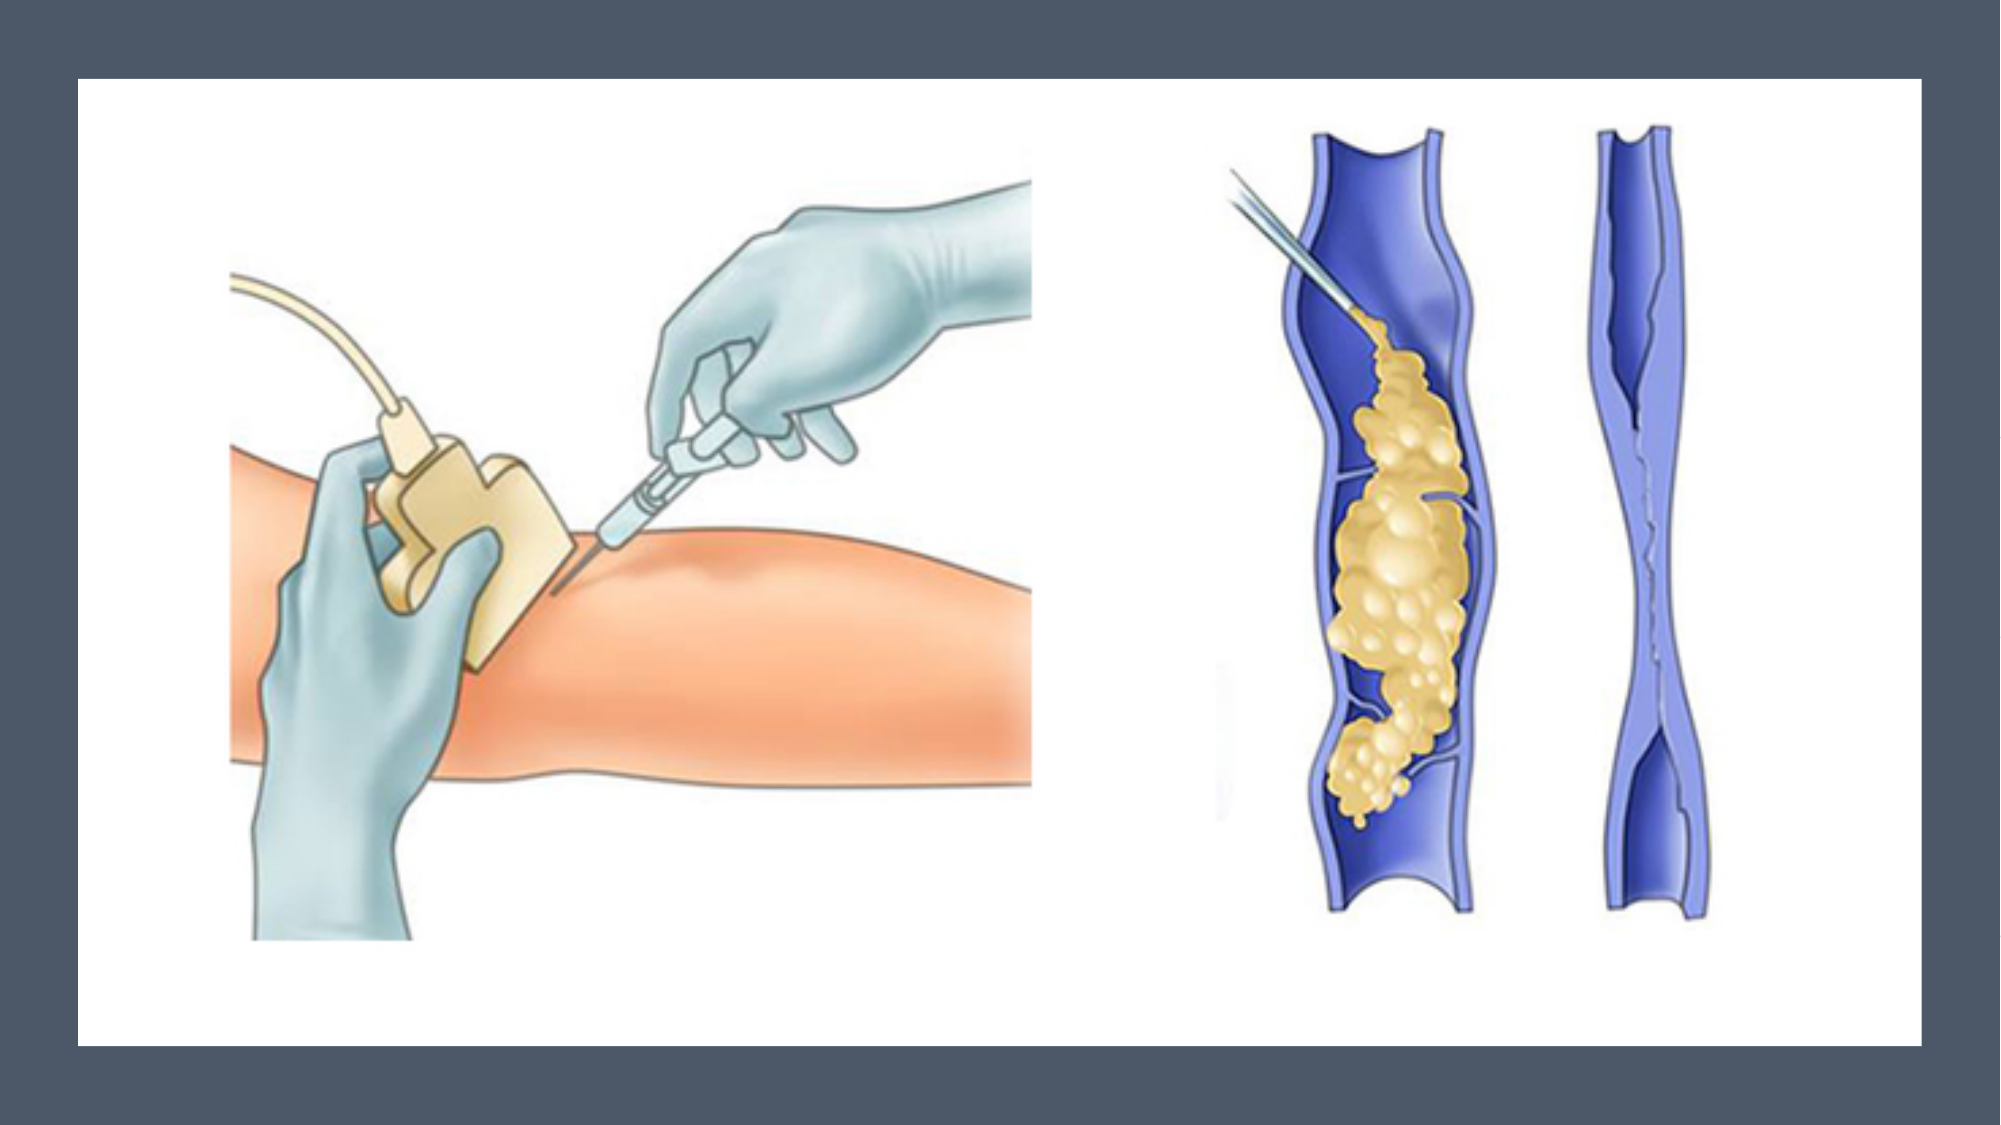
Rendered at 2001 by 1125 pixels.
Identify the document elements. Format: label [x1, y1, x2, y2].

text_box [77, 78, 1923, 1047]
list [187, 105, 1813, 1020]
text_box [0, 0, 2000, 1125]
